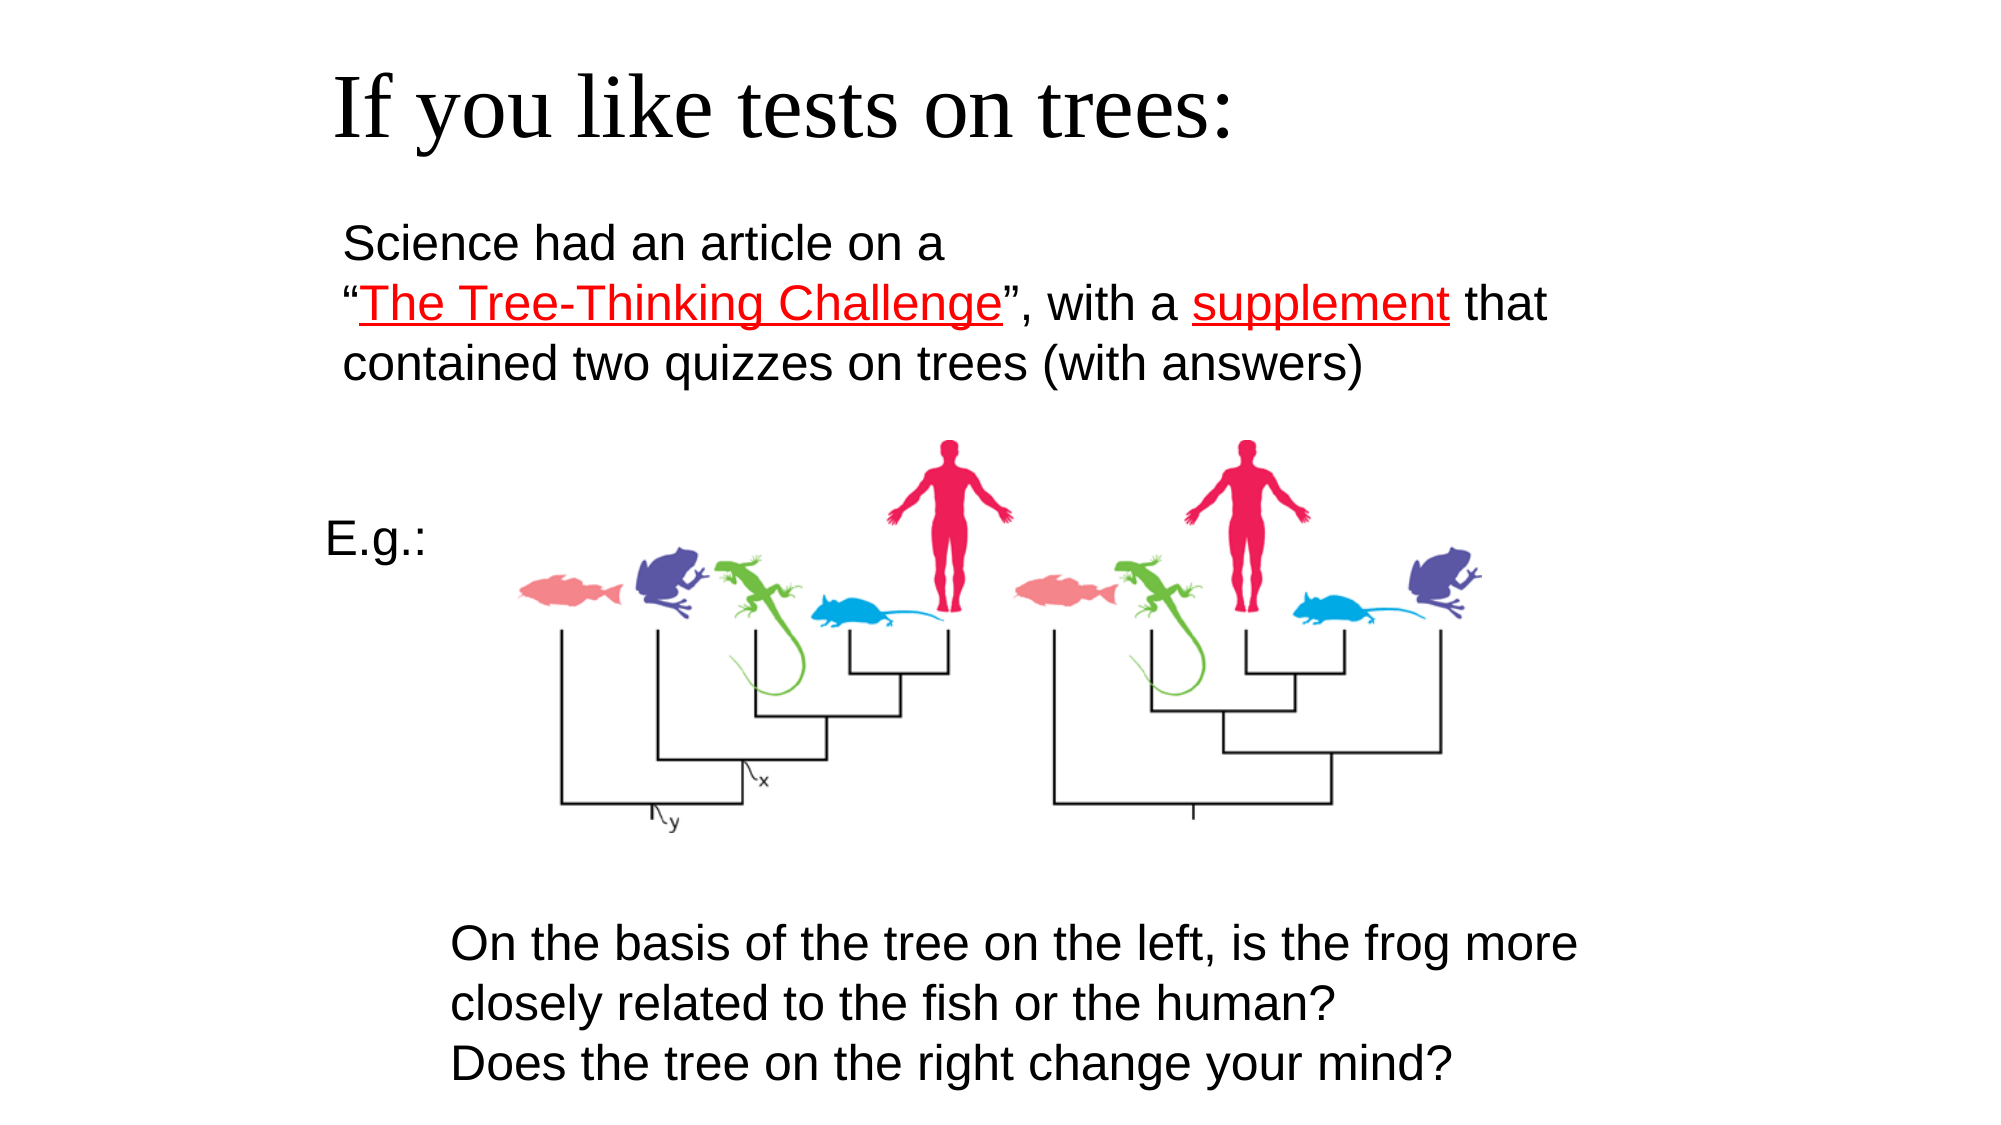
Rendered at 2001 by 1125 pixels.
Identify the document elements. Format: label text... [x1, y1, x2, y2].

text_box E.g.: [309, 498, 457, 574]
text_box On the basis of the tree on the left, is the frog more closely related to the fish or the human? Does the tree on the right change your mind? [435, 903, 1706, 1098]
text_box Science had an article on a “The Tree-Thinking Challenge”, with a supplement that contained two quizzes on trees (with answers) [327, 203, 1578, 398]
title If you like tests on trees: [159, 7, 1434, 196]
picture [518, 440, 1482, 833]
